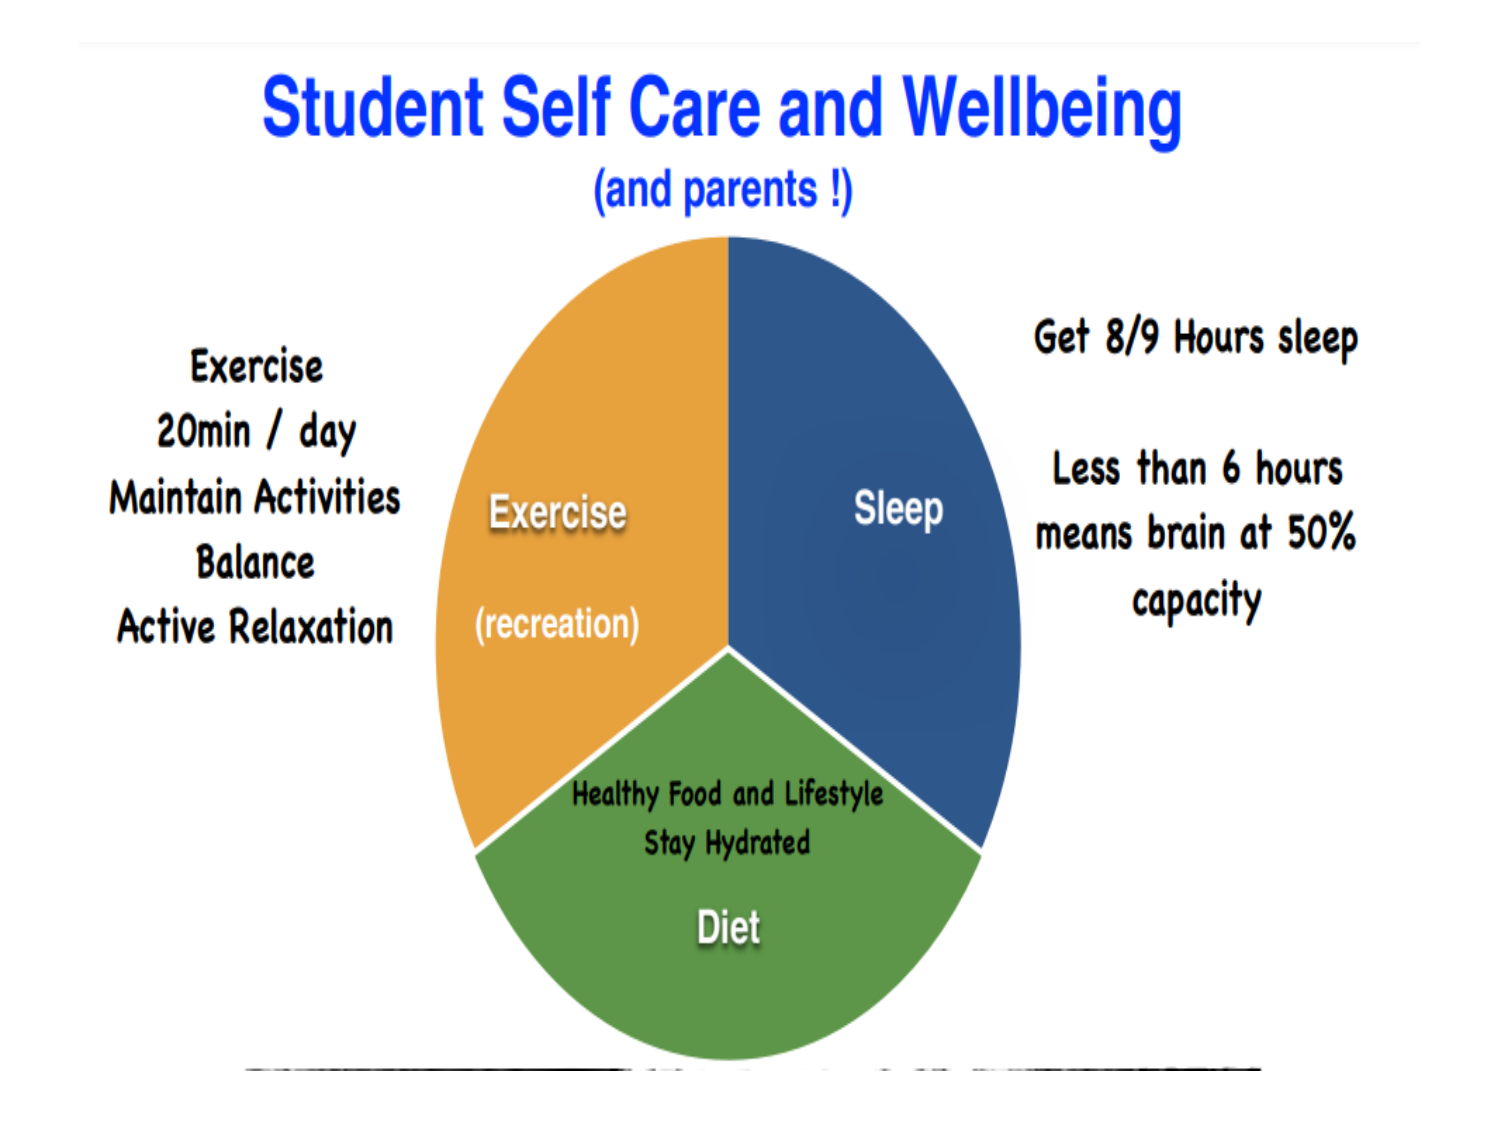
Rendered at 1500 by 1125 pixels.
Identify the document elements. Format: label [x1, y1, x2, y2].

list [78, 42, 1422, 1071]
